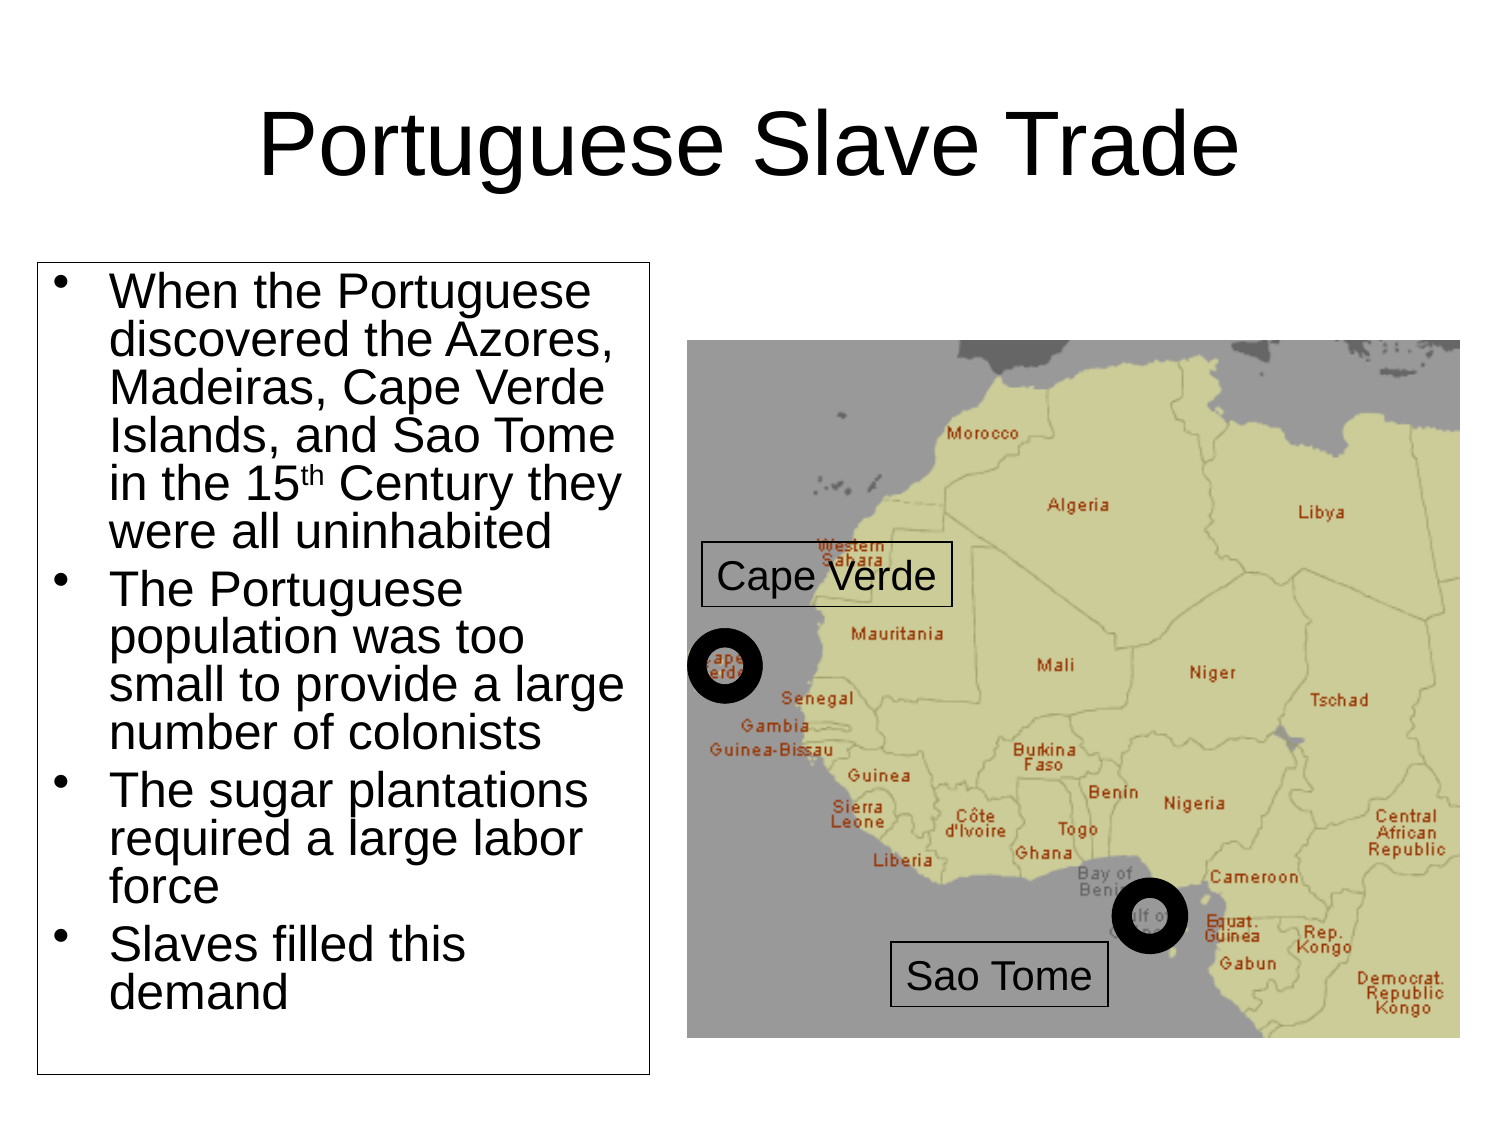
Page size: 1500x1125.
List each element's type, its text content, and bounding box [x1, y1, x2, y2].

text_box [687, 340, 1460, 1038]
list When the Portuguese discovered the Azores, Madeiras, Cape Verde Islands, and Sao Tome in the 15th Century they were all uninhabited The Portuguese population was too small to provide a large number of colonists The sugar plantations required a large labor force Slaves filled this demand [37, 262, 650, 1075]
title Portuguese Slave Trade [75, 45, 1425, 233]
